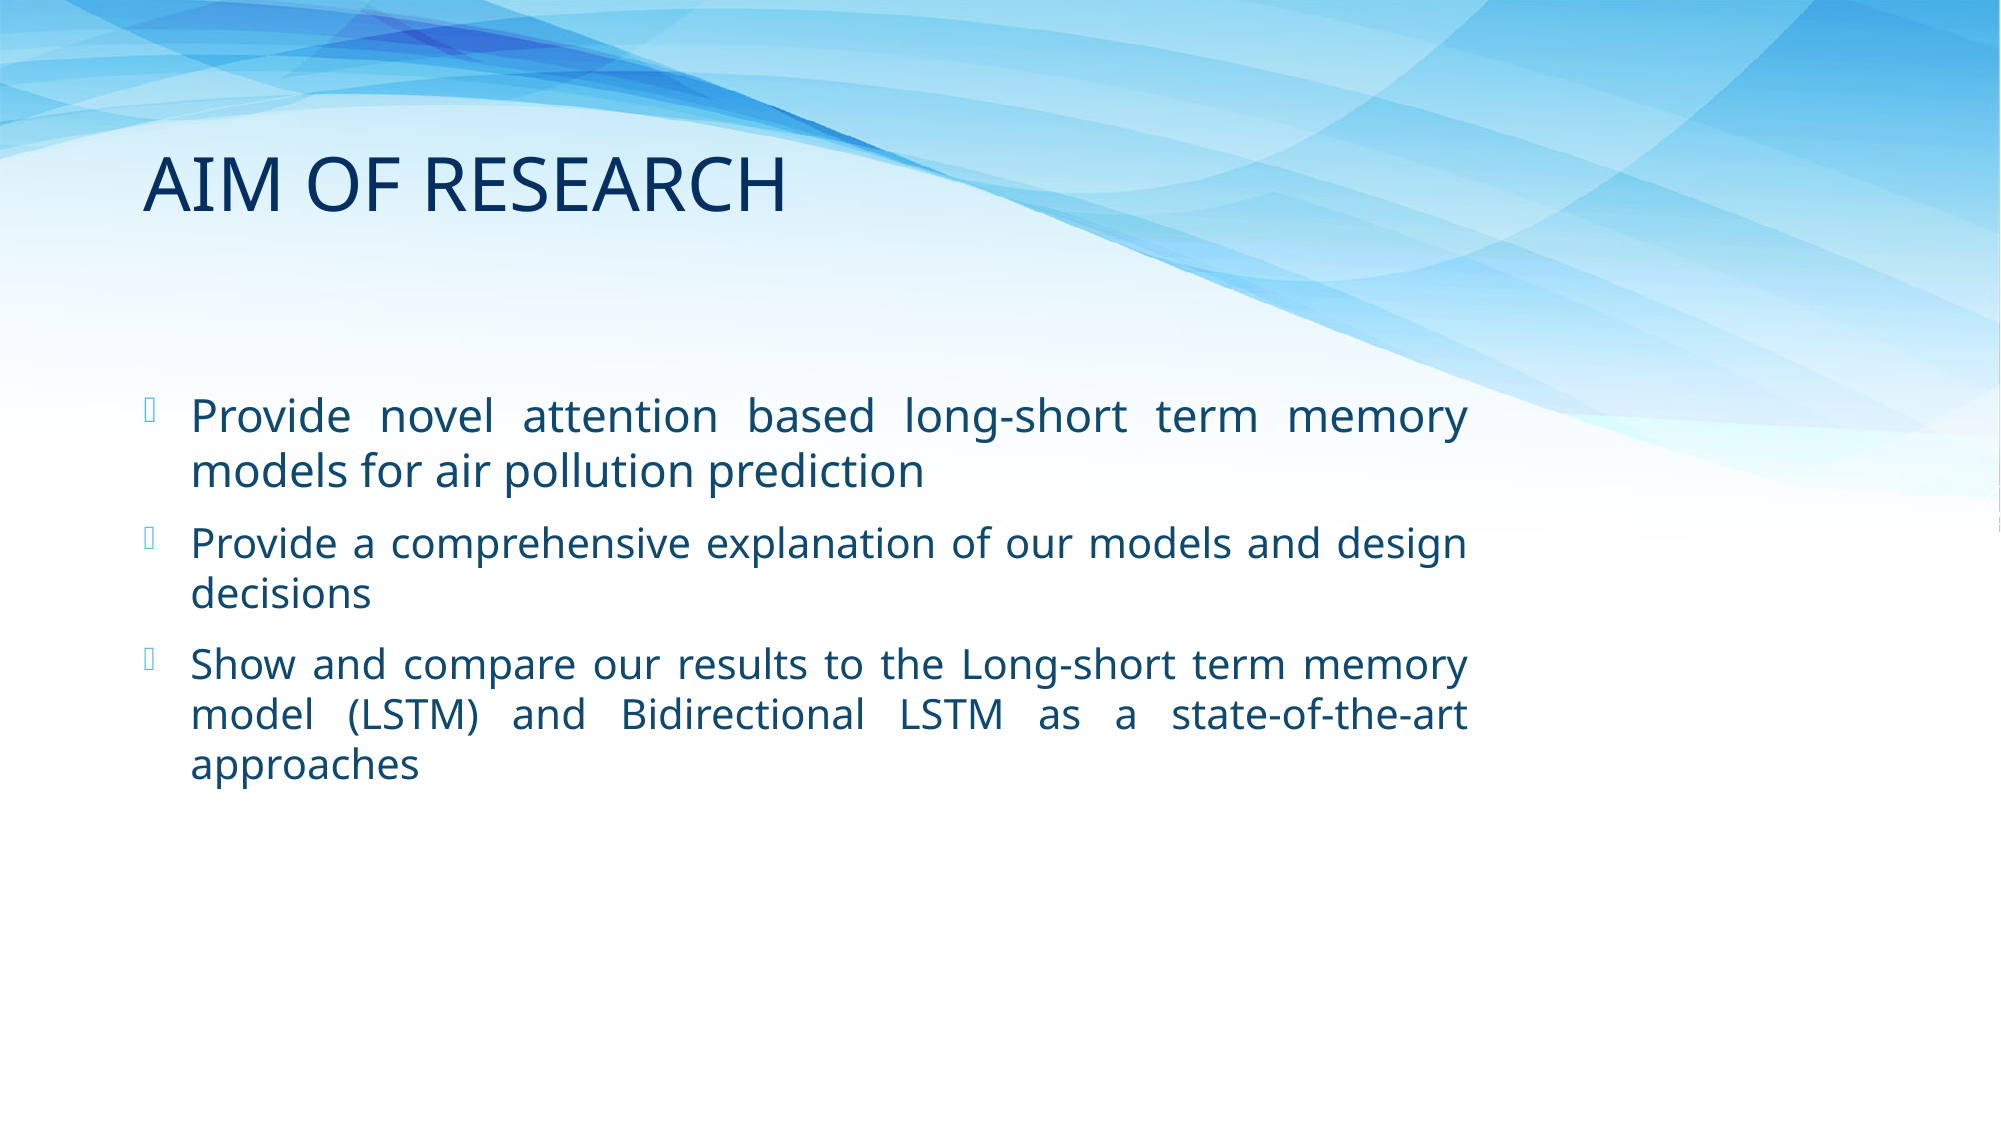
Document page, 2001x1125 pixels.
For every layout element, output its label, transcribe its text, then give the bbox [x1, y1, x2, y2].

title Aim of research [128, 57, 1173, 275]
list Provide novel attention based long-short term memory models for air pollution prediction Provide a comprehensive explanation of our models and design decisions Show and compare our results to the Long-short term memory model (LSTM) and Bidirectional LSTM as a state-of-the-art approaches [128, 275, 1484, 899]
picture [0, 0, 2001, 1125]
